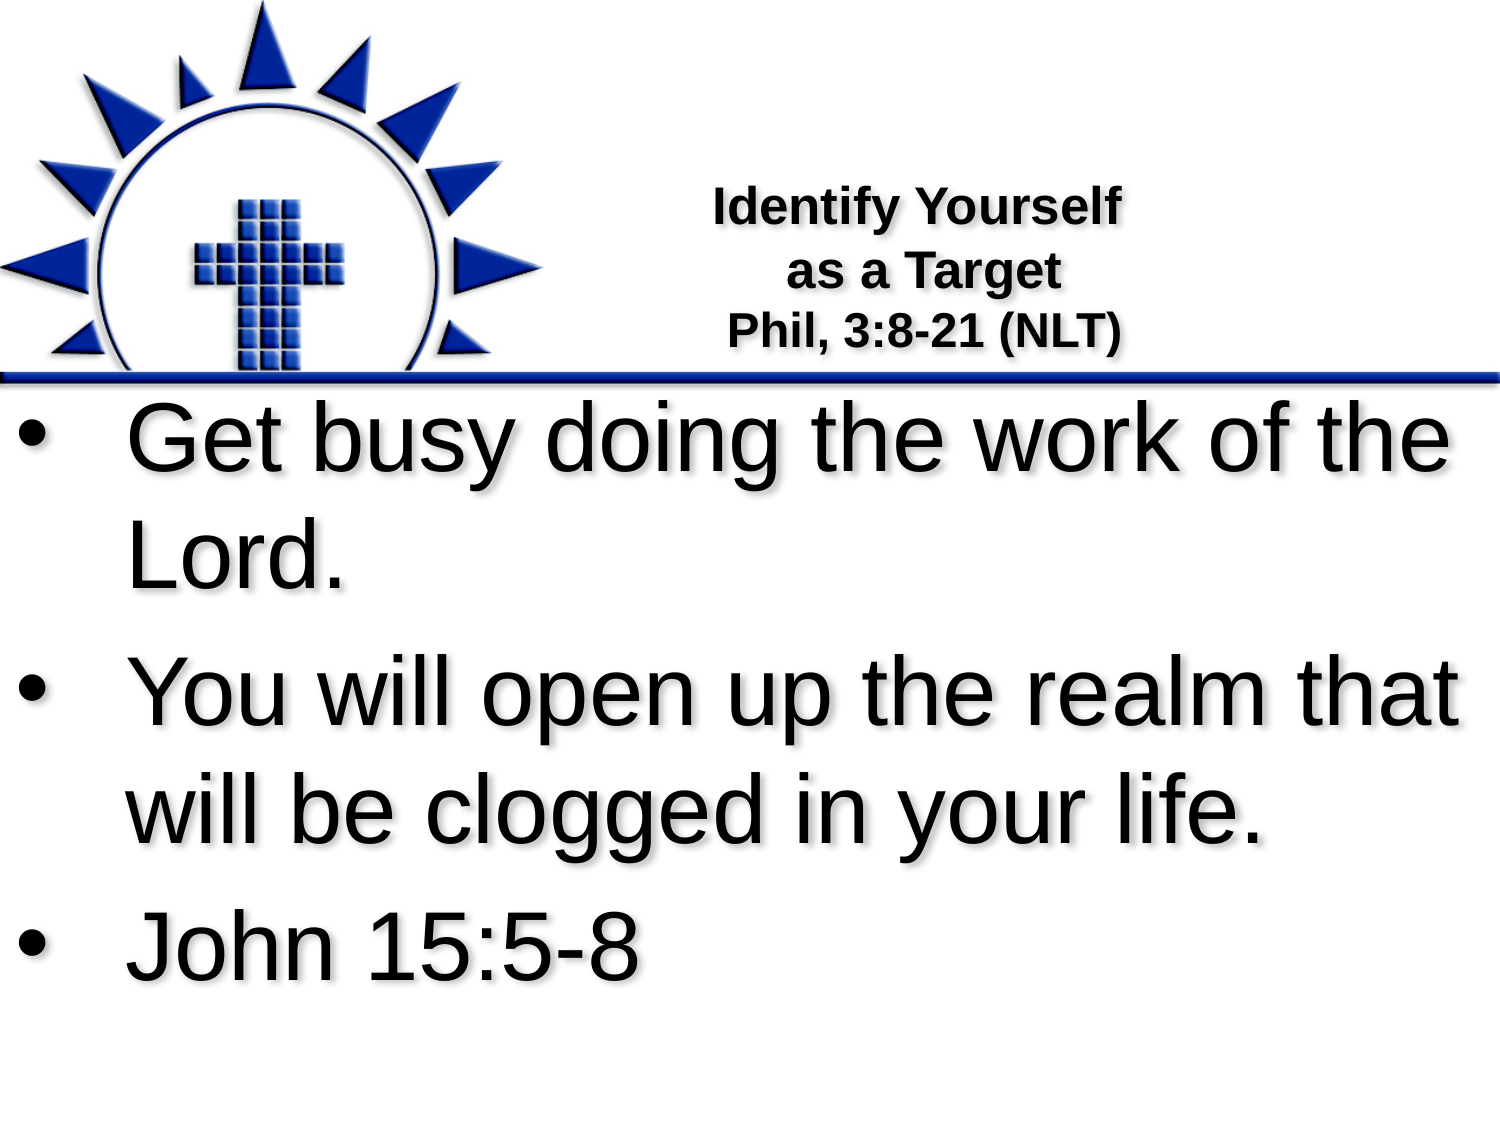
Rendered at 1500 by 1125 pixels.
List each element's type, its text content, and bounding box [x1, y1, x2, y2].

picture [0, 0, 1500, 365]
title Identify Yourself as a Target Phil, 3:8-21 (NLT) [287, 161, 1500, 365]
subtitle Get busy doing the work of the Lord. You will open up the realm that will be clogged in your life. John 15:5-8 [0, 365, 1500, 1125]
